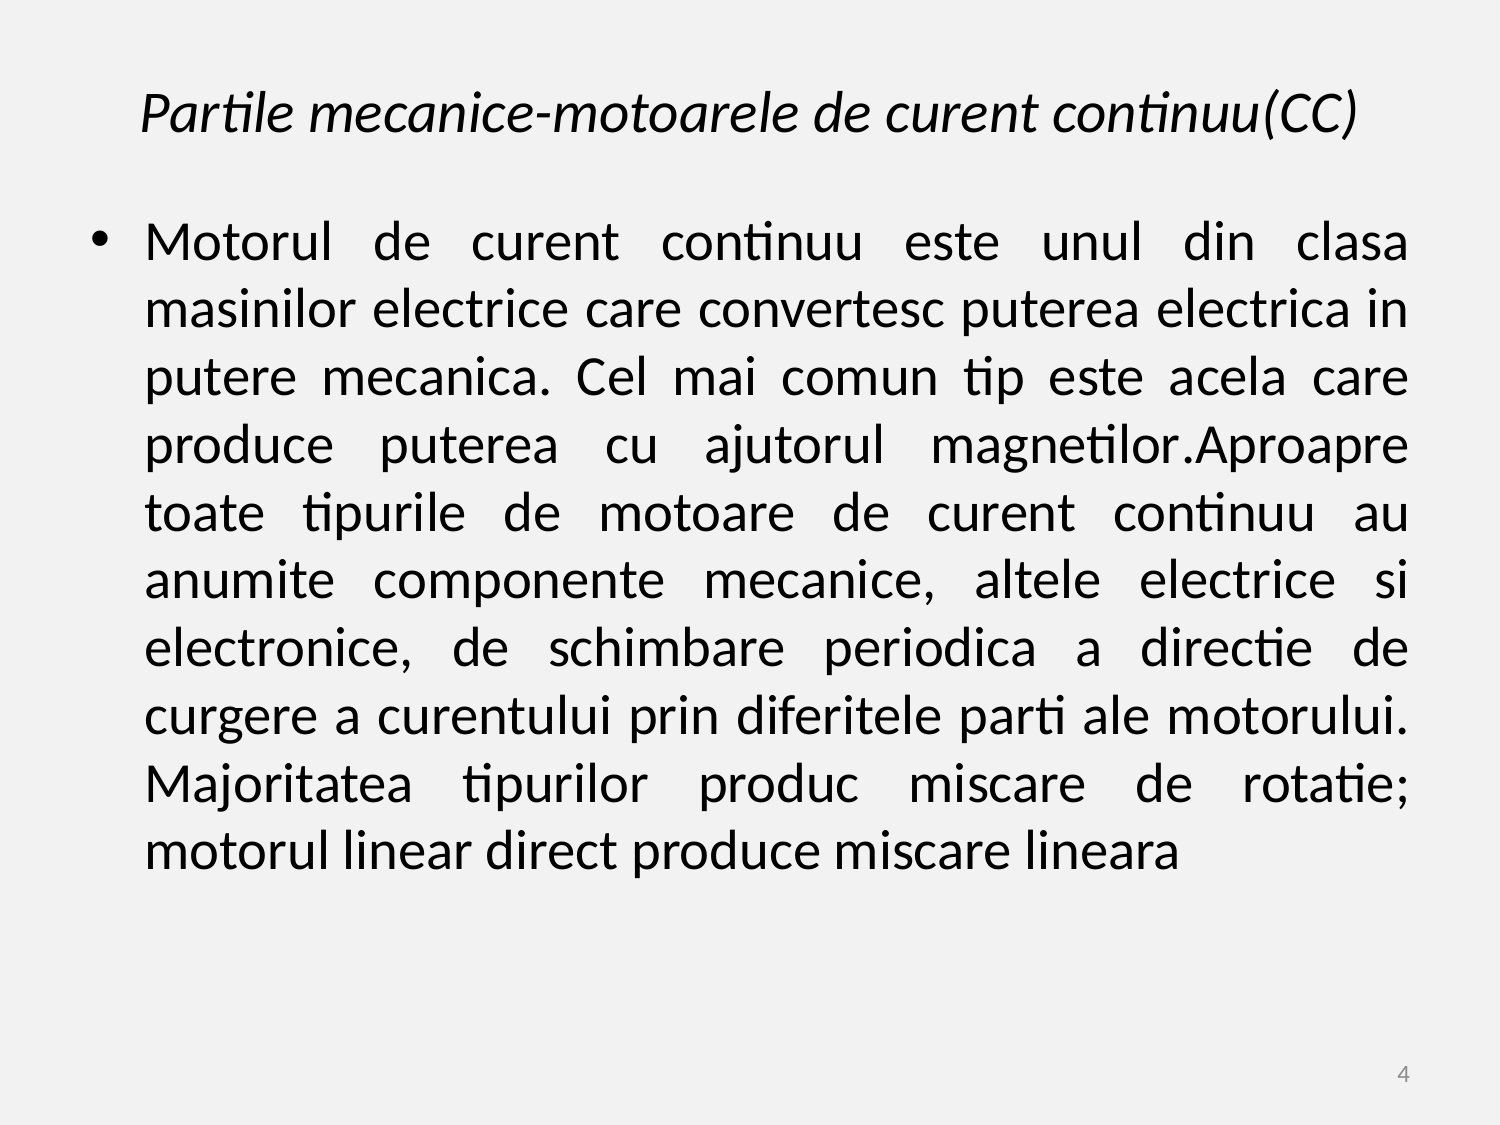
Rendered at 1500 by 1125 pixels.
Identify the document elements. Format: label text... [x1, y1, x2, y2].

list Motorul de curent continuu este unul din clasa masinilor electrice care convertesc puterea electrica in putere mecanica. Cel mai comun tip este acela care produce puterea cu ajutorul magnetilor.Aproapre toate tipurile de motoare de curent continuu au anumite componente mecanice, altele electrice si electronice, de schimbare periodica a directie de curgere a curentului prin diferitele parti ale motorului. Majoritatea tipurilor produc miscare de rotatie; motorul linear direct produce miscare lineara [75, 196, 1425, 939]
slide_number 4 [1074, 1042, 1425, 1103]
title Partile mecanice-motoarele de curent continuu(CC) [75, 45, 1425, 174]
